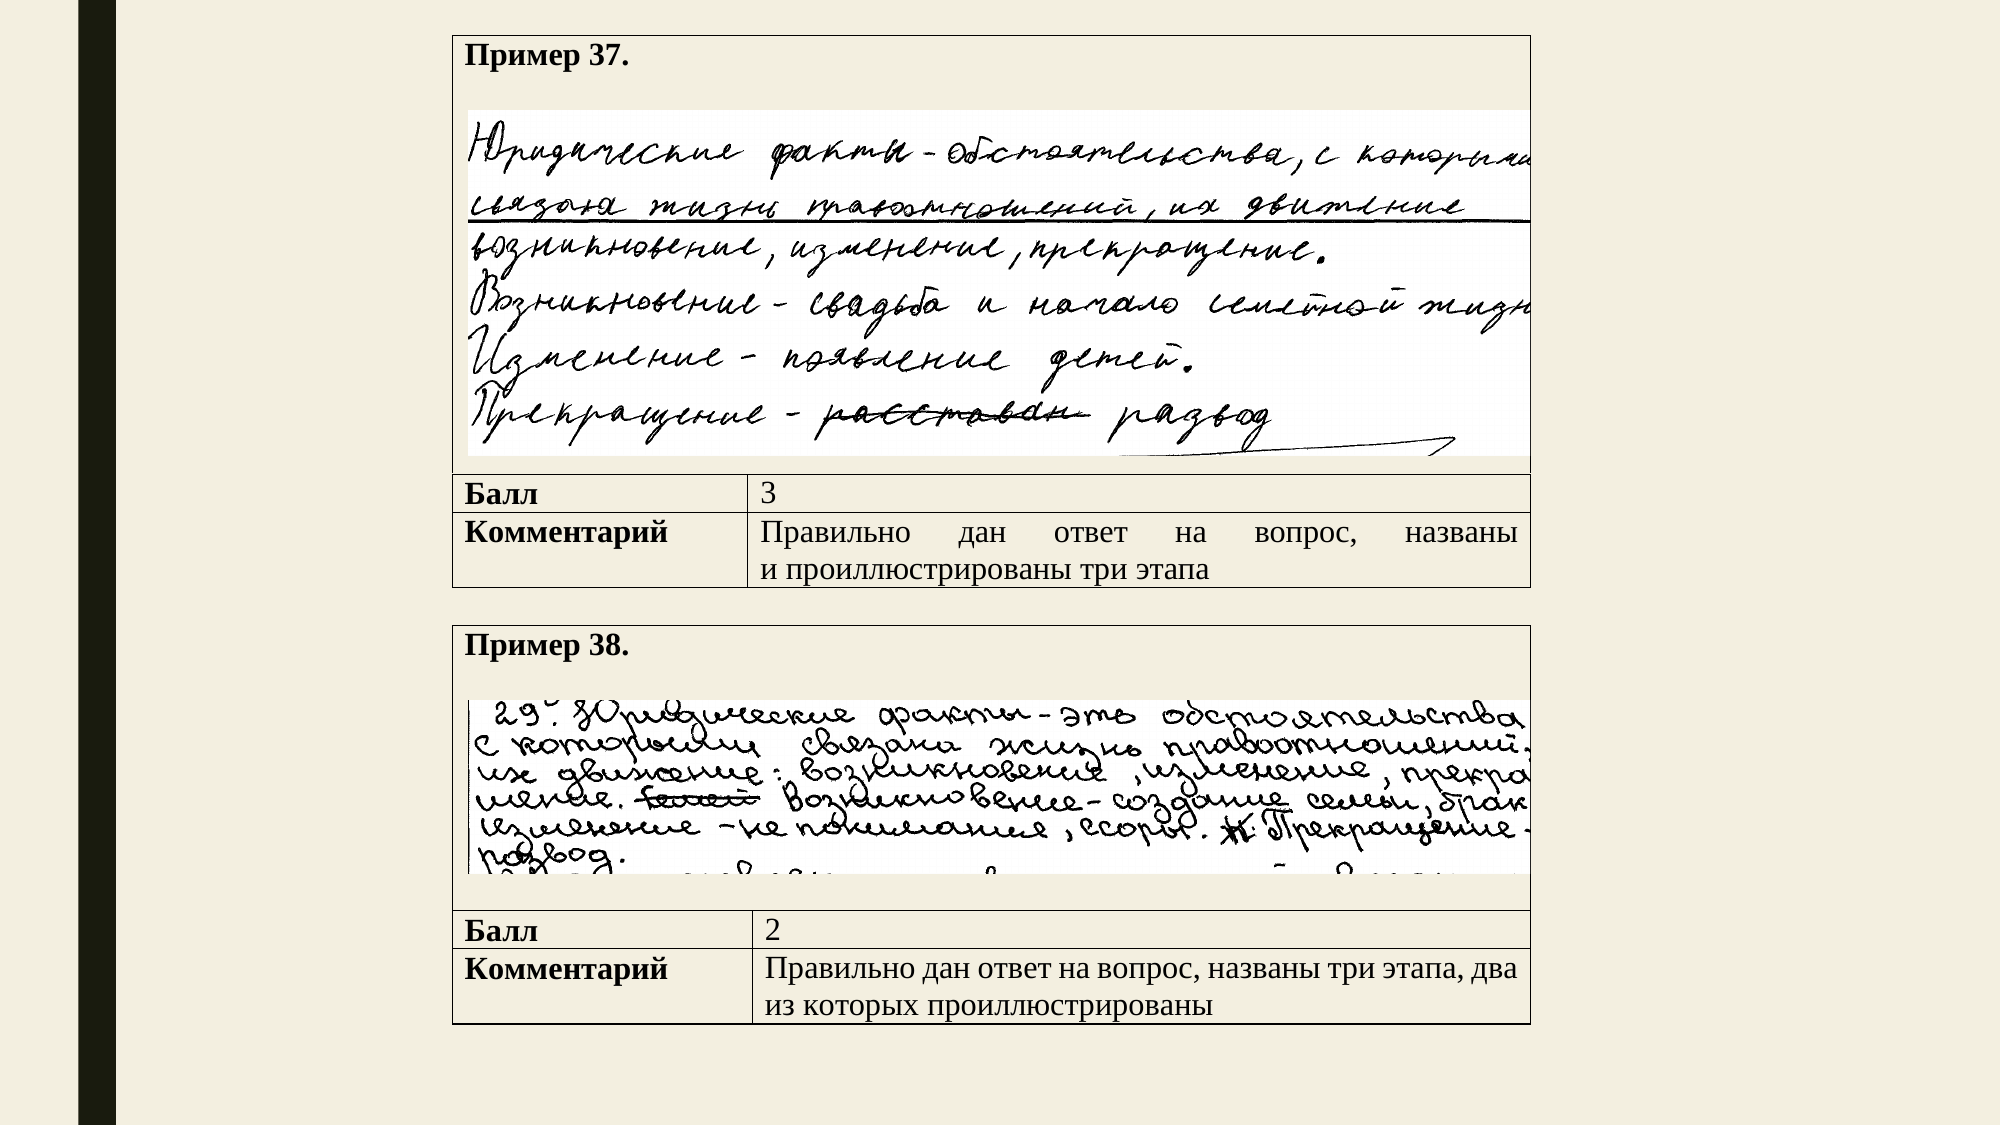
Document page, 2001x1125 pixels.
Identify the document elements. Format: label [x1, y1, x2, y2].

picture [451, 34, 1543, 1085]
